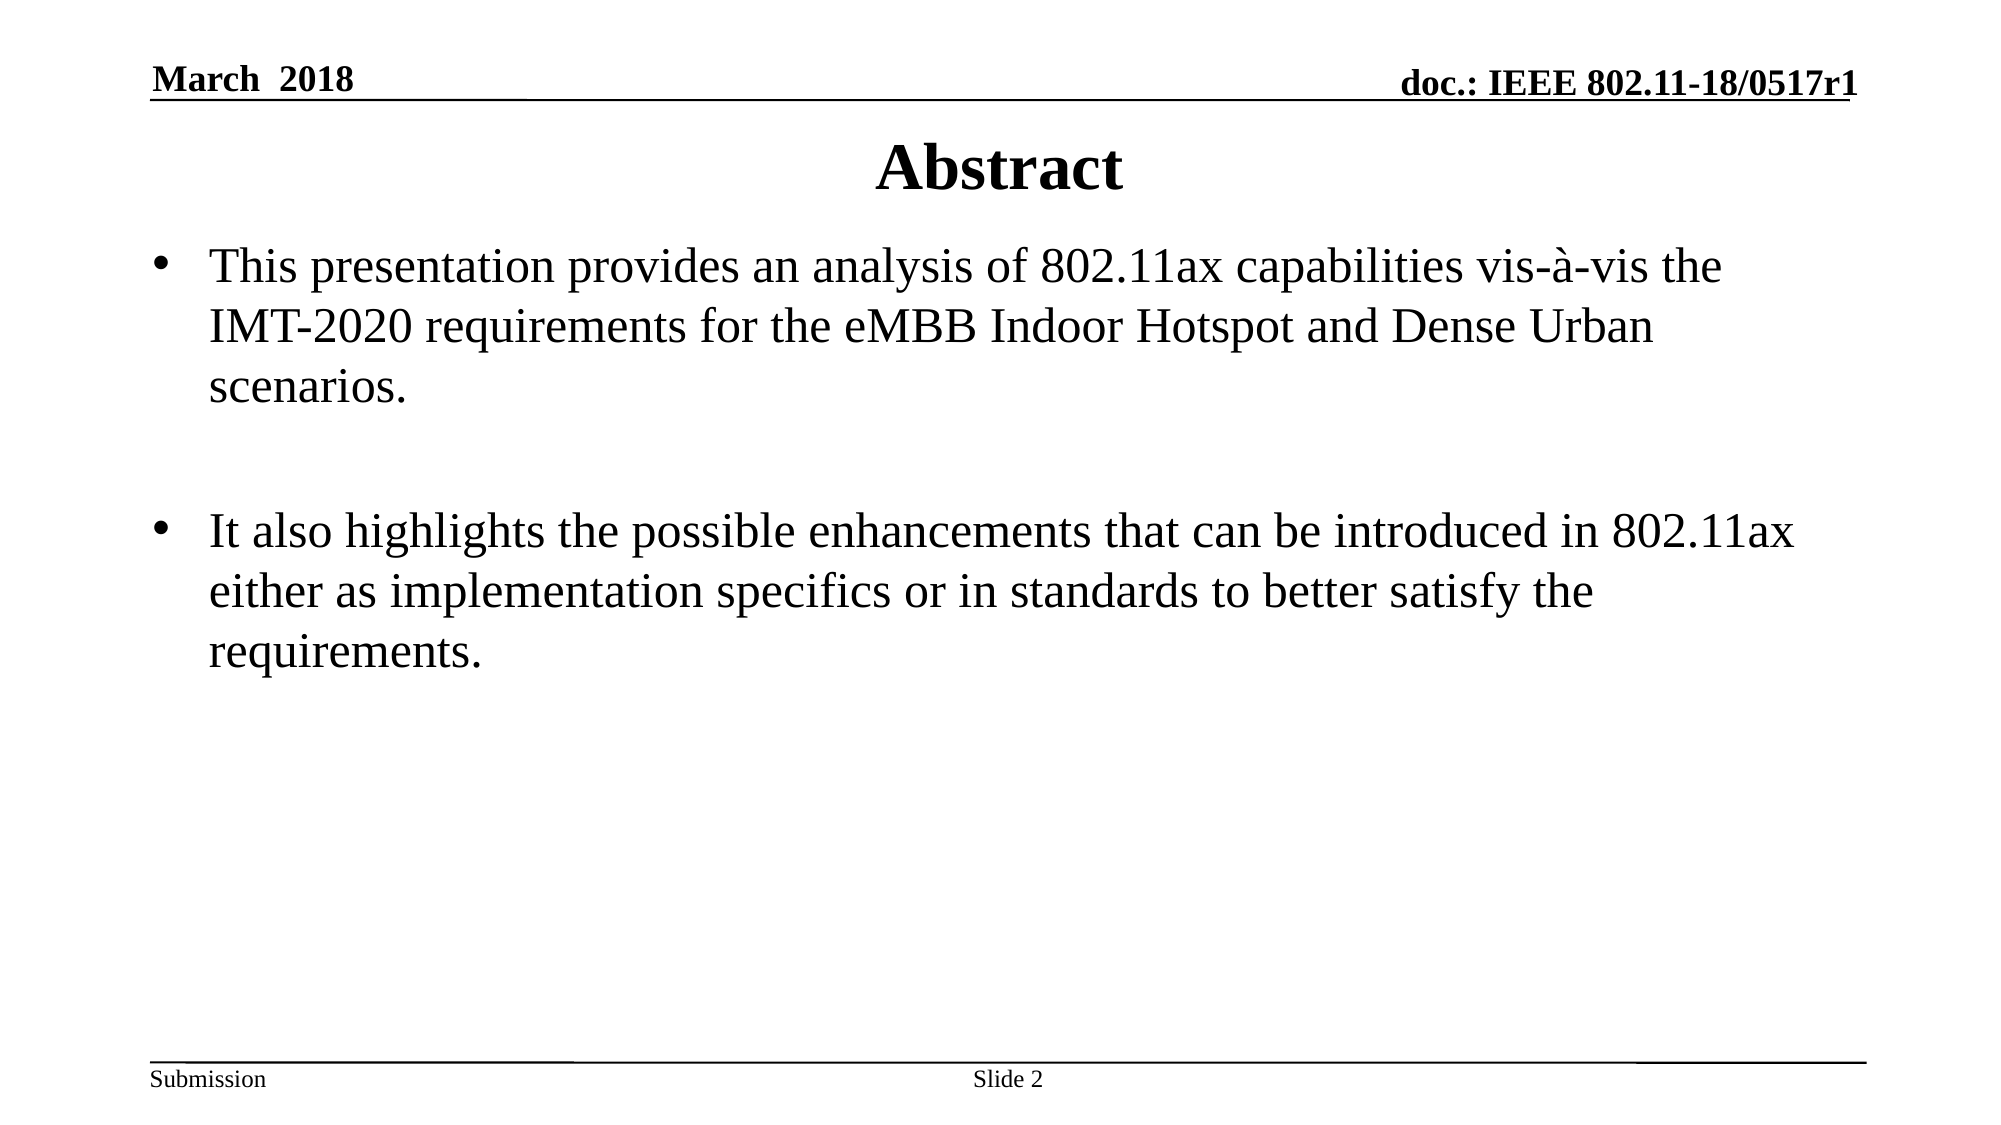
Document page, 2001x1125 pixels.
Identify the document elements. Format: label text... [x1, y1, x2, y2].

list This presentation provides an analysis of 802.11ax capabilities vis-à-vis the IMT-2020 requirements for the eMBB Indoor Hotspot and Dense Urban scenarios. It also highlights the possible enhancements that can be introduced in 802.11ax either as implementation specifics or in standards to better satisfy the requirements. [137, 224, 1838, 900]
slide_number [152, 54, 563, 100]
title Abstract [150, 112, 1850, 213]
slide_number Slide 2 [950, 1062, 1066, 1122]
